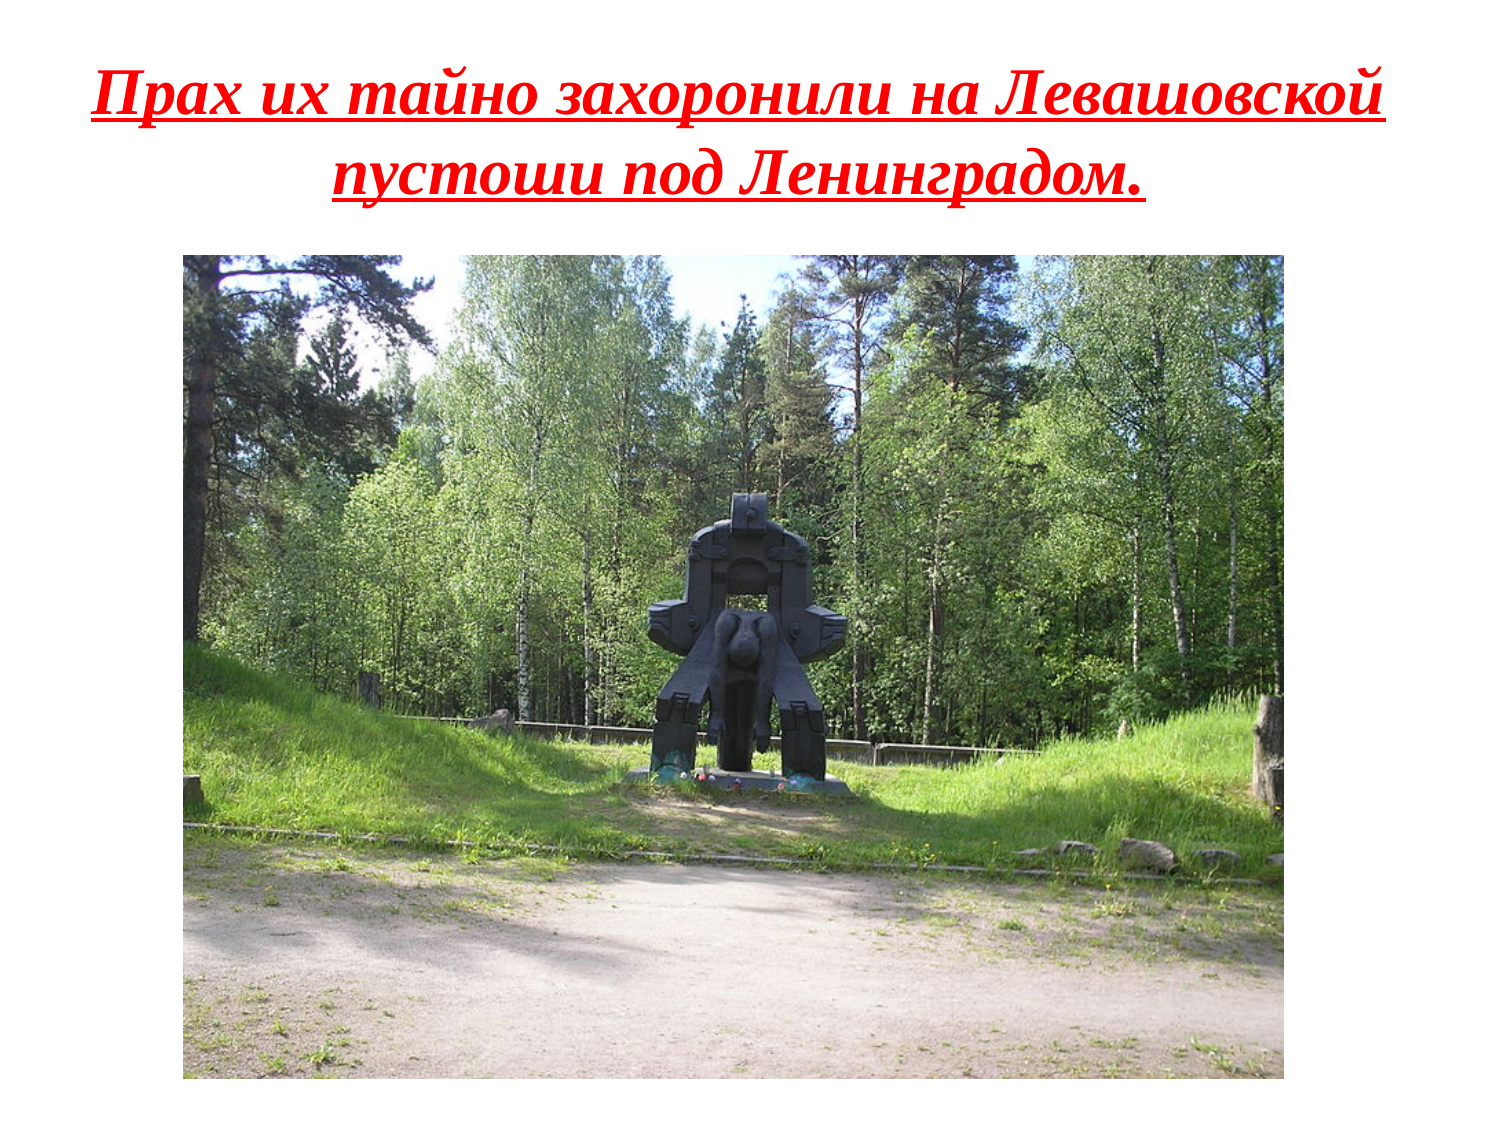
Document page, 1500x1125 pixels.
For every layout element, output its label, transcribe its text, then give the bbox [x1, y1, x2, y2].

title Прах их тайно захоронили на Левашовской пустоши под Ленинградом. [53, 45, 1425, 291]
picture [182, 255, 1284, 1080]
